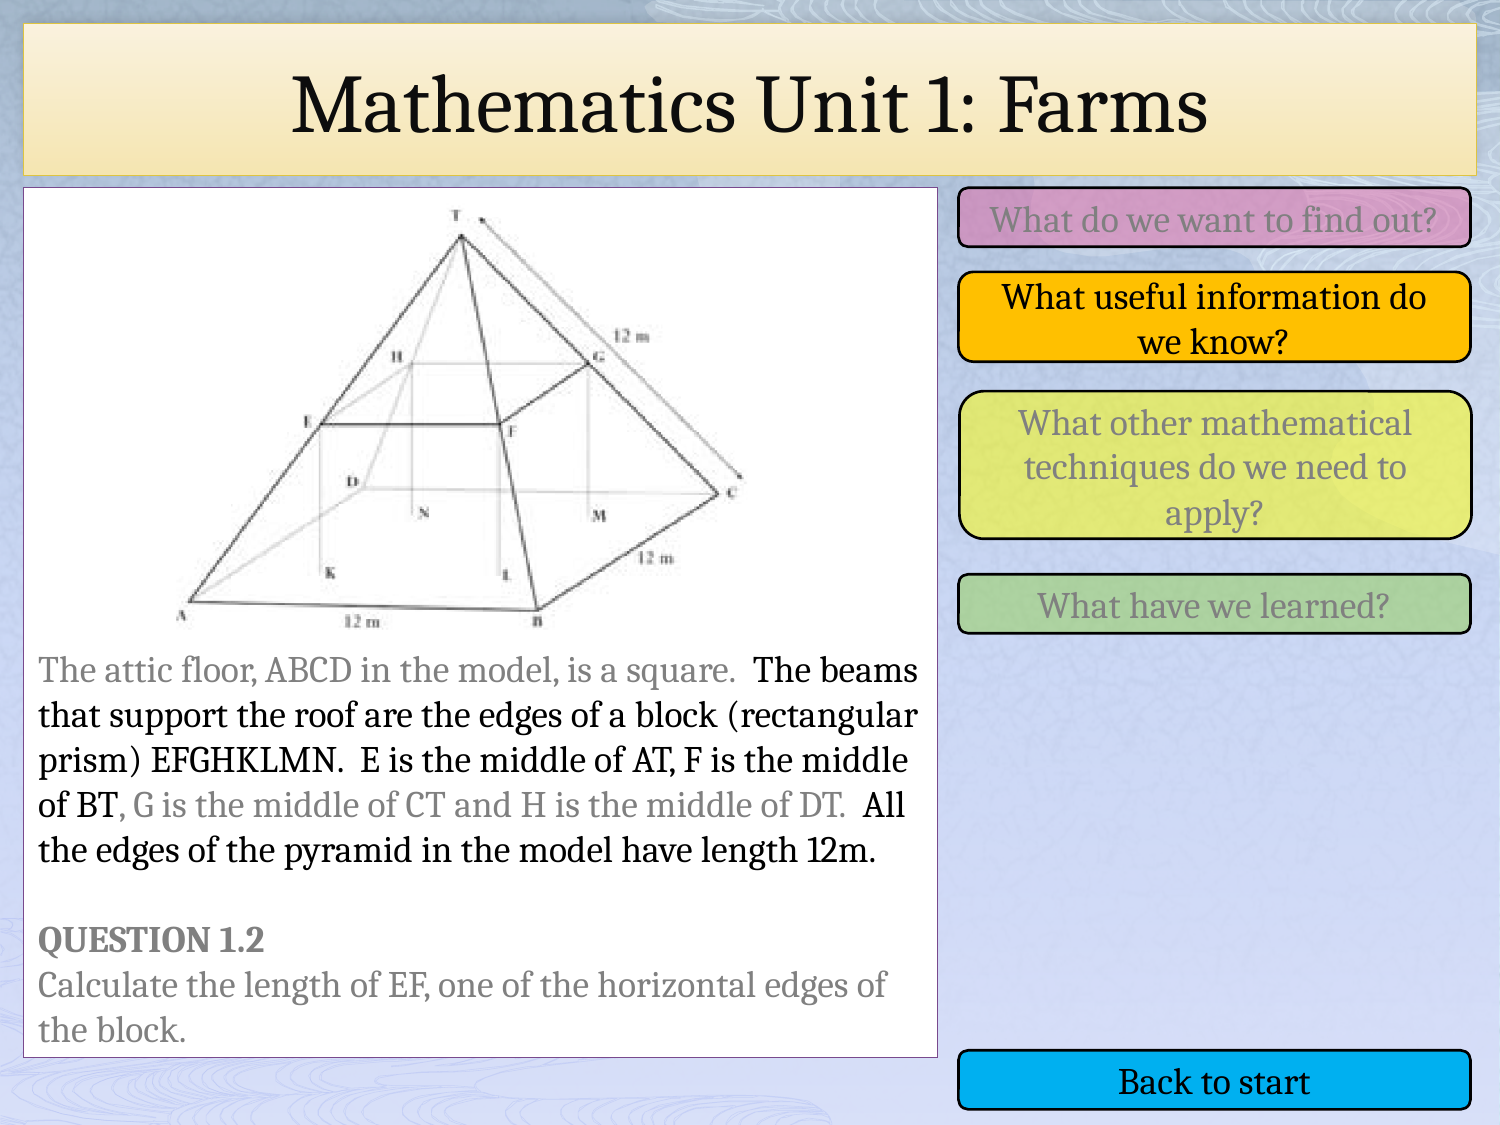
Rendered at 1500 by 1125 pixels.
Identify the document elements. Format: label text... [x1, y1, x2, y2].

title Mathematics Unit 1: Farms [23, 23, 1477, 176]
picture [168, 203, 748, 634]
text_box The attic floor, ABCD in the model, is a square. The beams that support the roof are the edges of a block (rectangular prism) EFGHKLMN. E is the middle of AT, F is the middle of BT, G is the middle of CT and H is the middle of DT. All the edges of the pyramid in the model have length 12m. QUESTION 1.2 Calculate the length of EF, one of the horizontal edges of the block. [23, 187, 938, 1058]
text_box What do we want to find out? [957, 186, 1472, 249]
text_box What have we learned? [957, 572, 1472, 635]
text_box What useful information do we know? [957, 270, 1472, 364]
text_box Back to start [957, 1048, 1472, 1111]
text_box What other mathematical techniques do we need to apply? [958, 389, 1473, 541]
